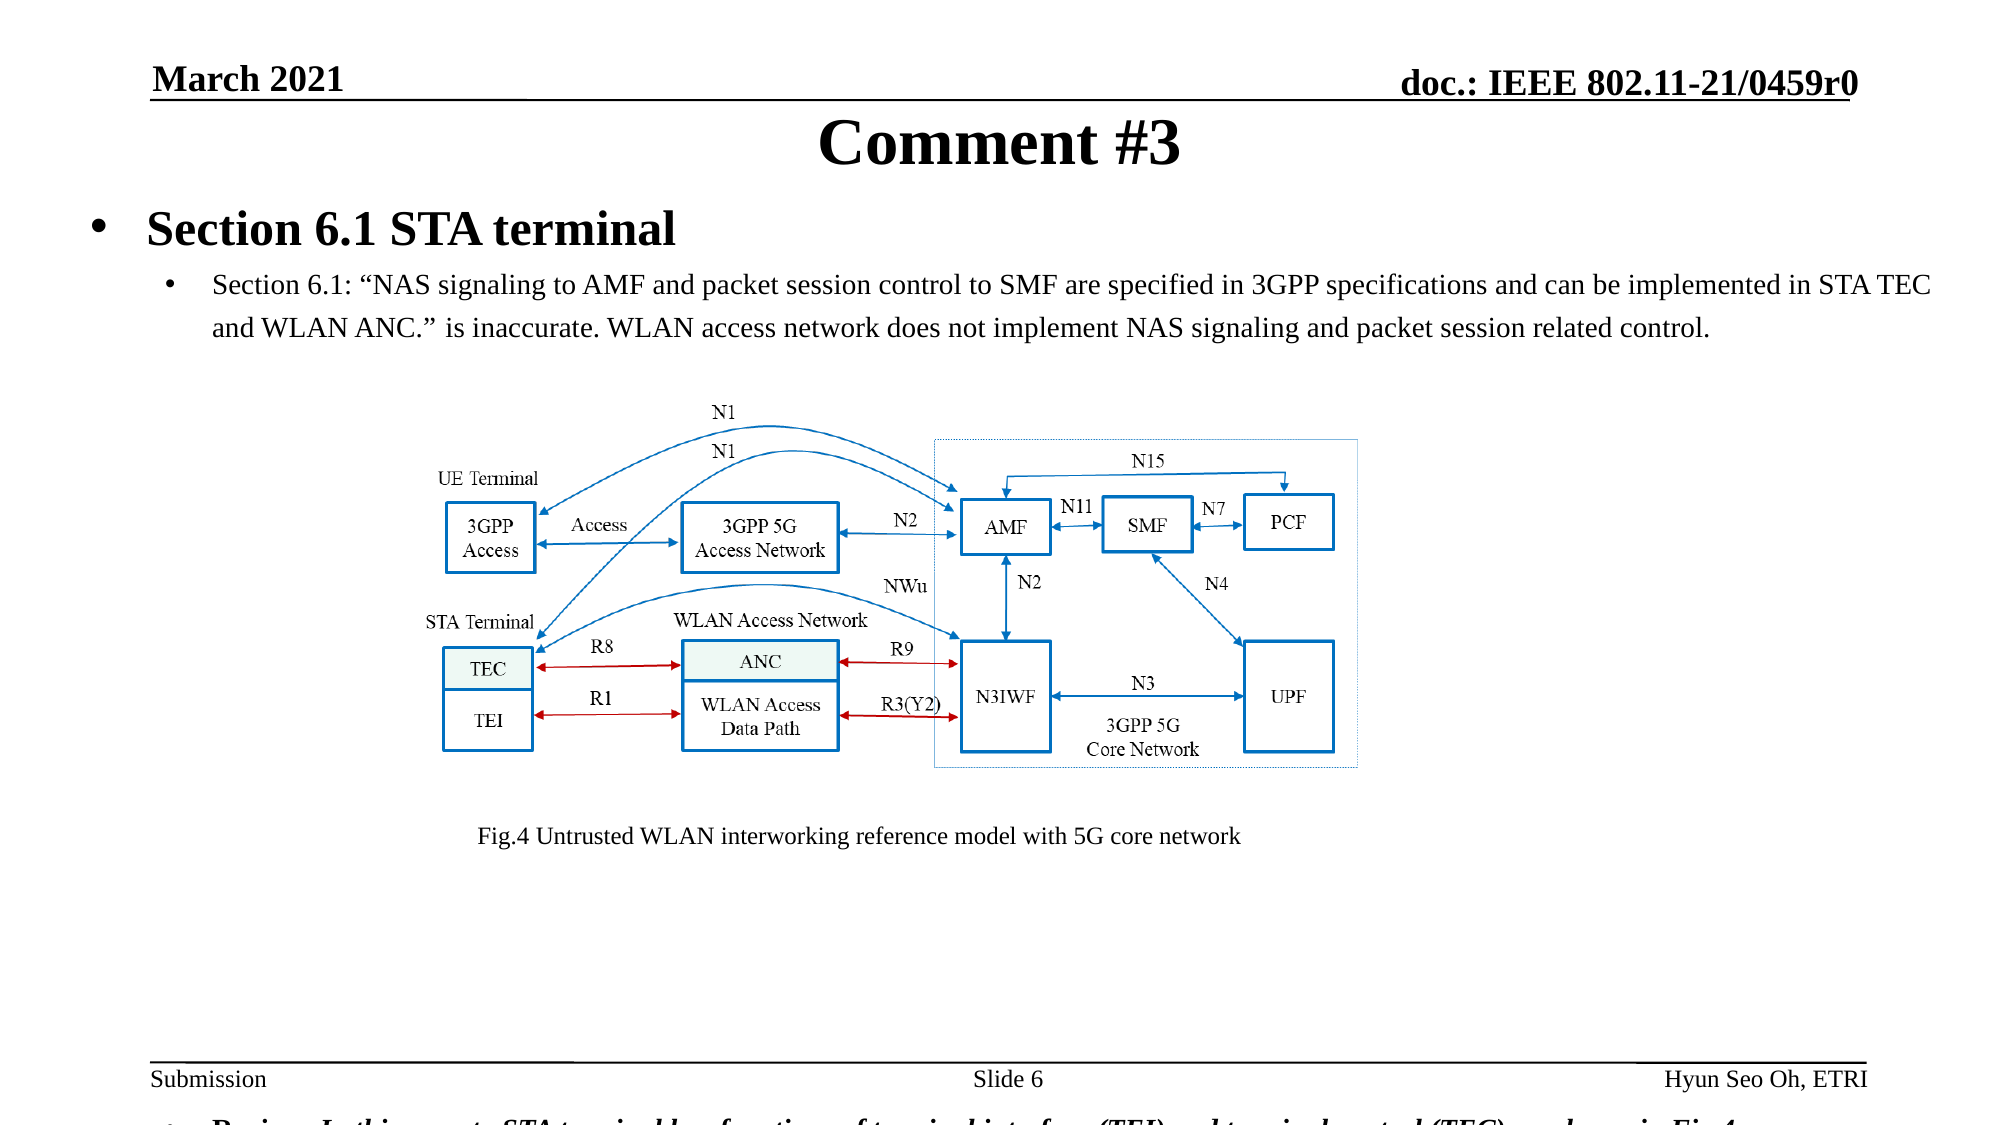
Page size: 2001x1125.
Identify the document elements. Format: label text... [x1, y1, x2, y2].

footer Hyun Seo Oh, ETRI [1171, 1061, 1869, 1093]
picture [412, 392, 1359, 773]
slide_number Slide 6 [950, 1061, 1067, 1123]
title Comment #3 [149, 99, 1850, 176]
text_box Fig.4 Untrusted WLAN interworking reference model with 5G core network [462, 812, 1273, 858]
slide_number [152, 54, 563, 100]
list Section 6.1 STA terminal Section 6.1: “NAS signaling to AMF and packet session control to SMF are specified in 3GPP specifications and can be implemented in STA TEC and WLAN ANC.” is inaccurate. WLAN access network does not implement NAS signaling and packet session related control. Review: In this report , STA terminal has functions of terminal interface (TEI) and terminal control (TEC) as shown in Fig.4. Section 6.1 describes a control function of STA terminal : STA terminal shall support NAS signaling to interwork with 5G core network. [74, 187, 1963, 1063]
